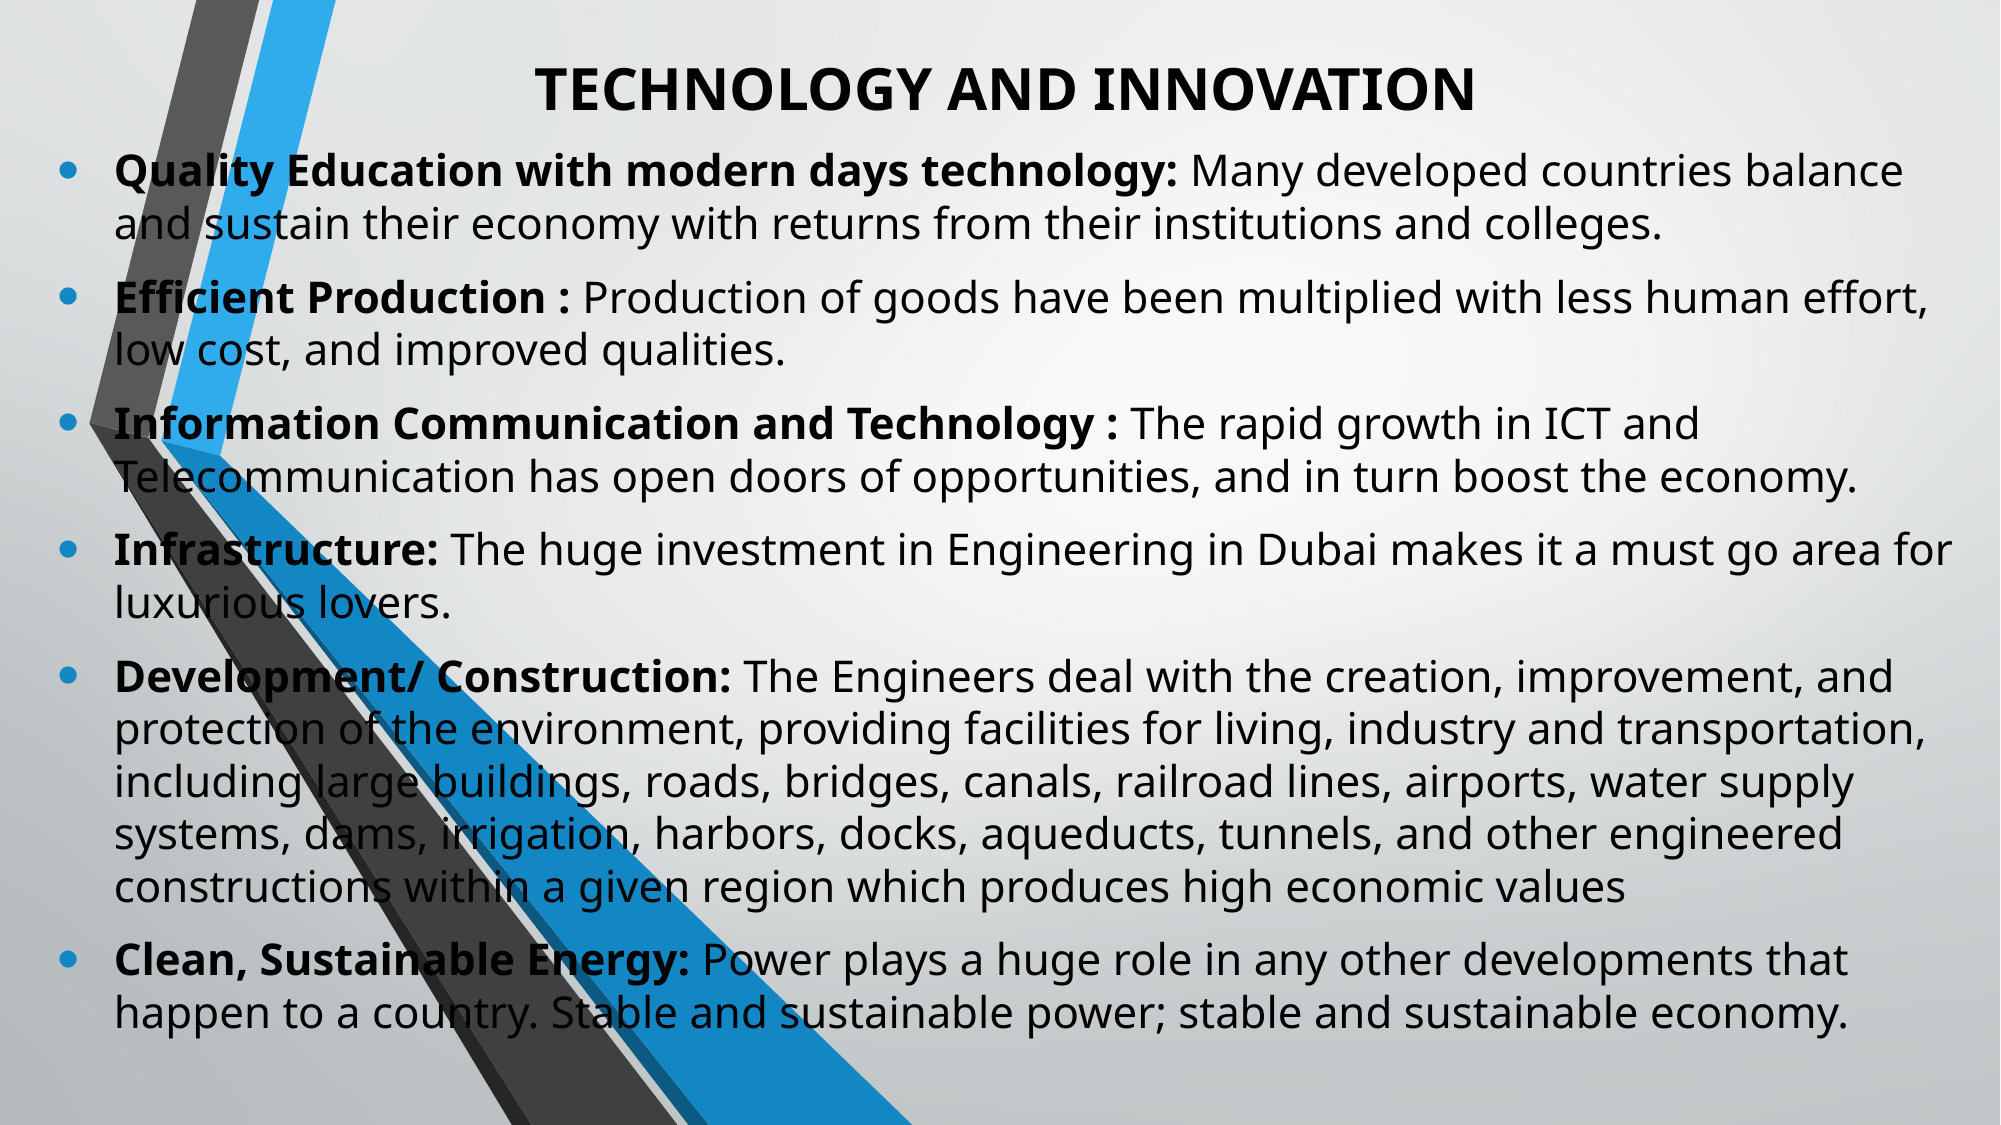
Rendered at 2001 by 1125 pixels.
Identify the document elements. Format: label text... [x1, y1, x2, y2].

subtitle TECHNOLOGY AND INNOVATION Quality Education with modern days technology: Many developed countries balance and sustain their economy with returns from their institutions and colleges. Efficient Production : Production of goods have been multiplied with less human effort, low cost, and improved qualities. Information Communication and Technology : The rapid growth in ICT and Telecommunication has open doors of opportunities, and in turn boost the economy. Infrastructure: The huge investment in Engineering in Dubai makes it a must go area for luxurious lovers. Development/ Construction: The Engineers deal with the creation, improvement, and protection of the environment, providing facilities for living, industry and transportation, including large buildings, roads, bridges, canals, railroad lines, airports, water supply systems, dams, irrigation, harbors, docks, aqueducts, tunnels, and other engineered constructions within a given region which produces high economic values Clean, Sustainable Energy: Power plays a huge role in any other developments that happen to a country. Stable and sustainable power; stable and sustainable economy. [42, 44, 1971, 1101]
